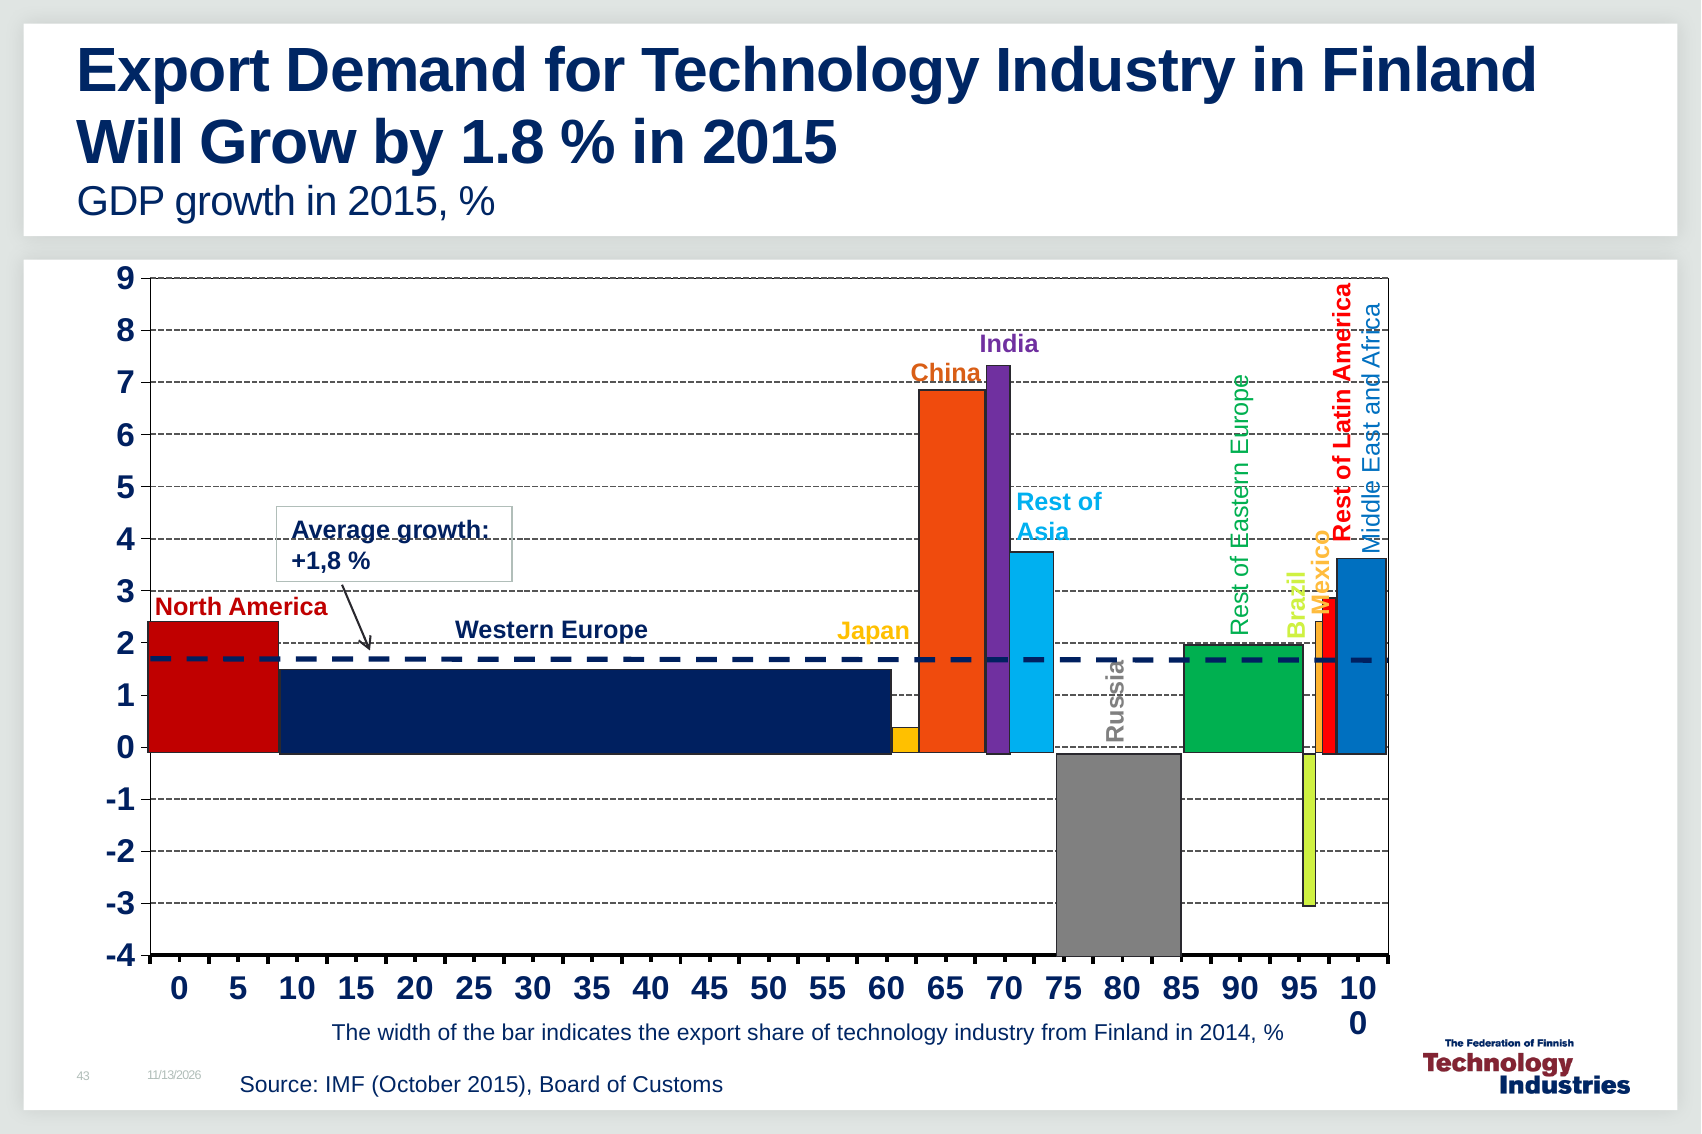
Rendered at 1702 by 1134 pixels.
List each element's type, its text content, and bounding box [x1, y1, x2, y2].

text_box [341, 584, 371, 651]
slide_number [141, 1063, 225, 1087]
picture [1423, 1039, 1630, 1094]
slide_number 43 [70, 1063, 141, 1087]
text_box Source: IMF (October 2015), Board of Customs [225, 1062, 904, 1105]
title Export Demand for Technology Industry in Finland Will Grow by 1.8 % in 2015 GDP growth in 2015, % [70, 47, 1631, 213]
chart [70, 235, 1486, 1042]
